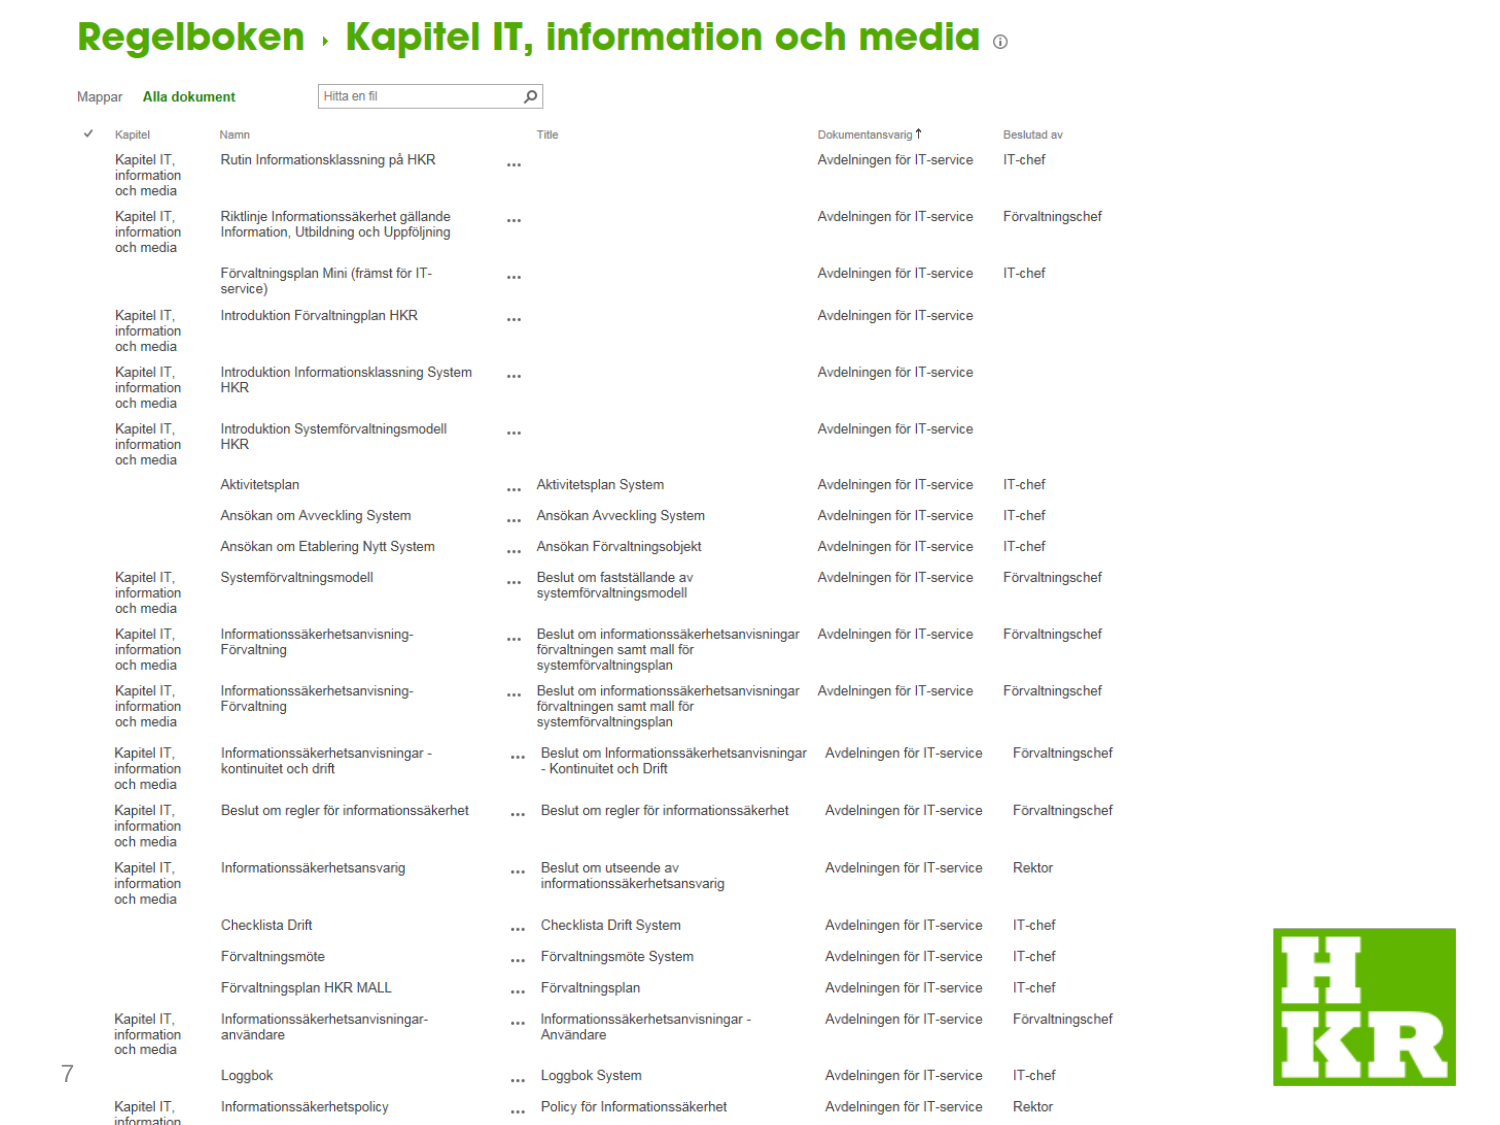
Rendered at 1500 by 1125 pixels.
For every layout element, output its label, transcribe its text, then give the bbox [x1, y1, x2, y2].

picture [74, 18, 1162, 734]
picture [107, 740, 1184, 1125]
slide_number 7 [45, 1042, 102, 1103]
